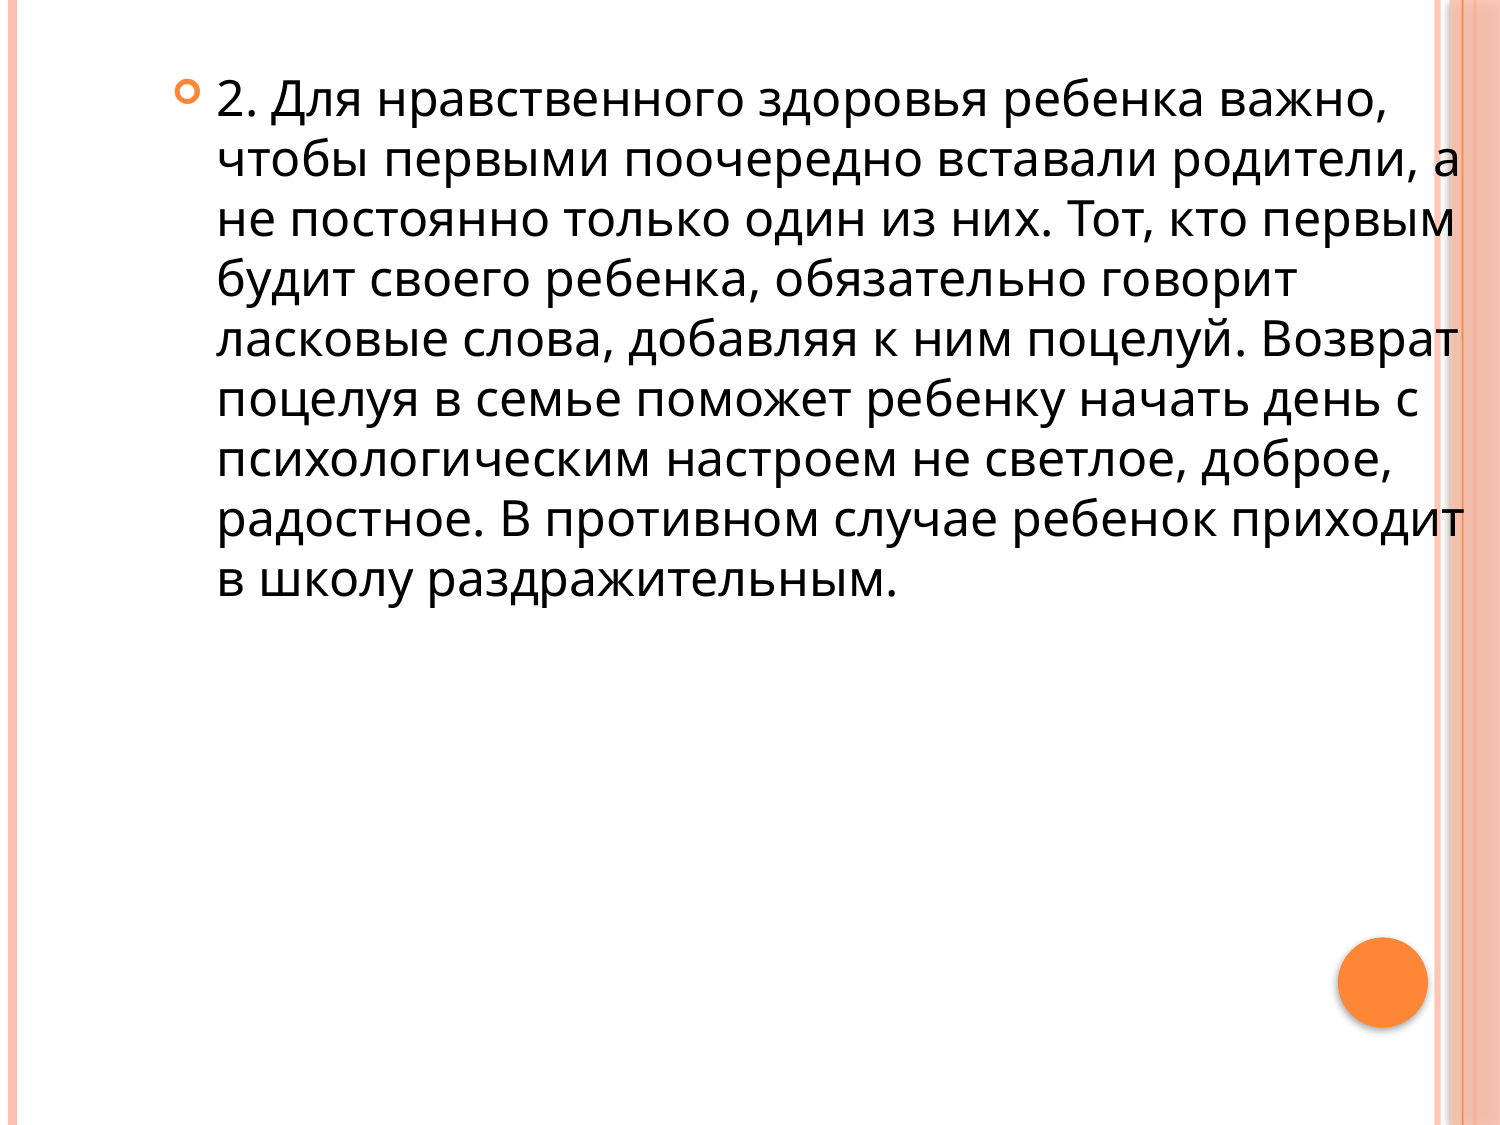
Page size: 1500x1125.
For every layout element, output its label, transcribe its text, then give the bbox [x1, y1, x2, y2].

list 2. Для нравственного здоровья ребенка важно, чтобы первыми поочередно вставали родители, а не постоянно только один из них. Тот, кто первым будит своего ребенка, обязательно говорит ласковые слова, добавляя к ним поцелуй. Возврат поцелуя в семье поможет ребенку начать день с психологическим настроем не светлое, доброе, радостное. В противном случае ребенок приходит в школу раздражительным. [157, 58, 1500, 1005]
